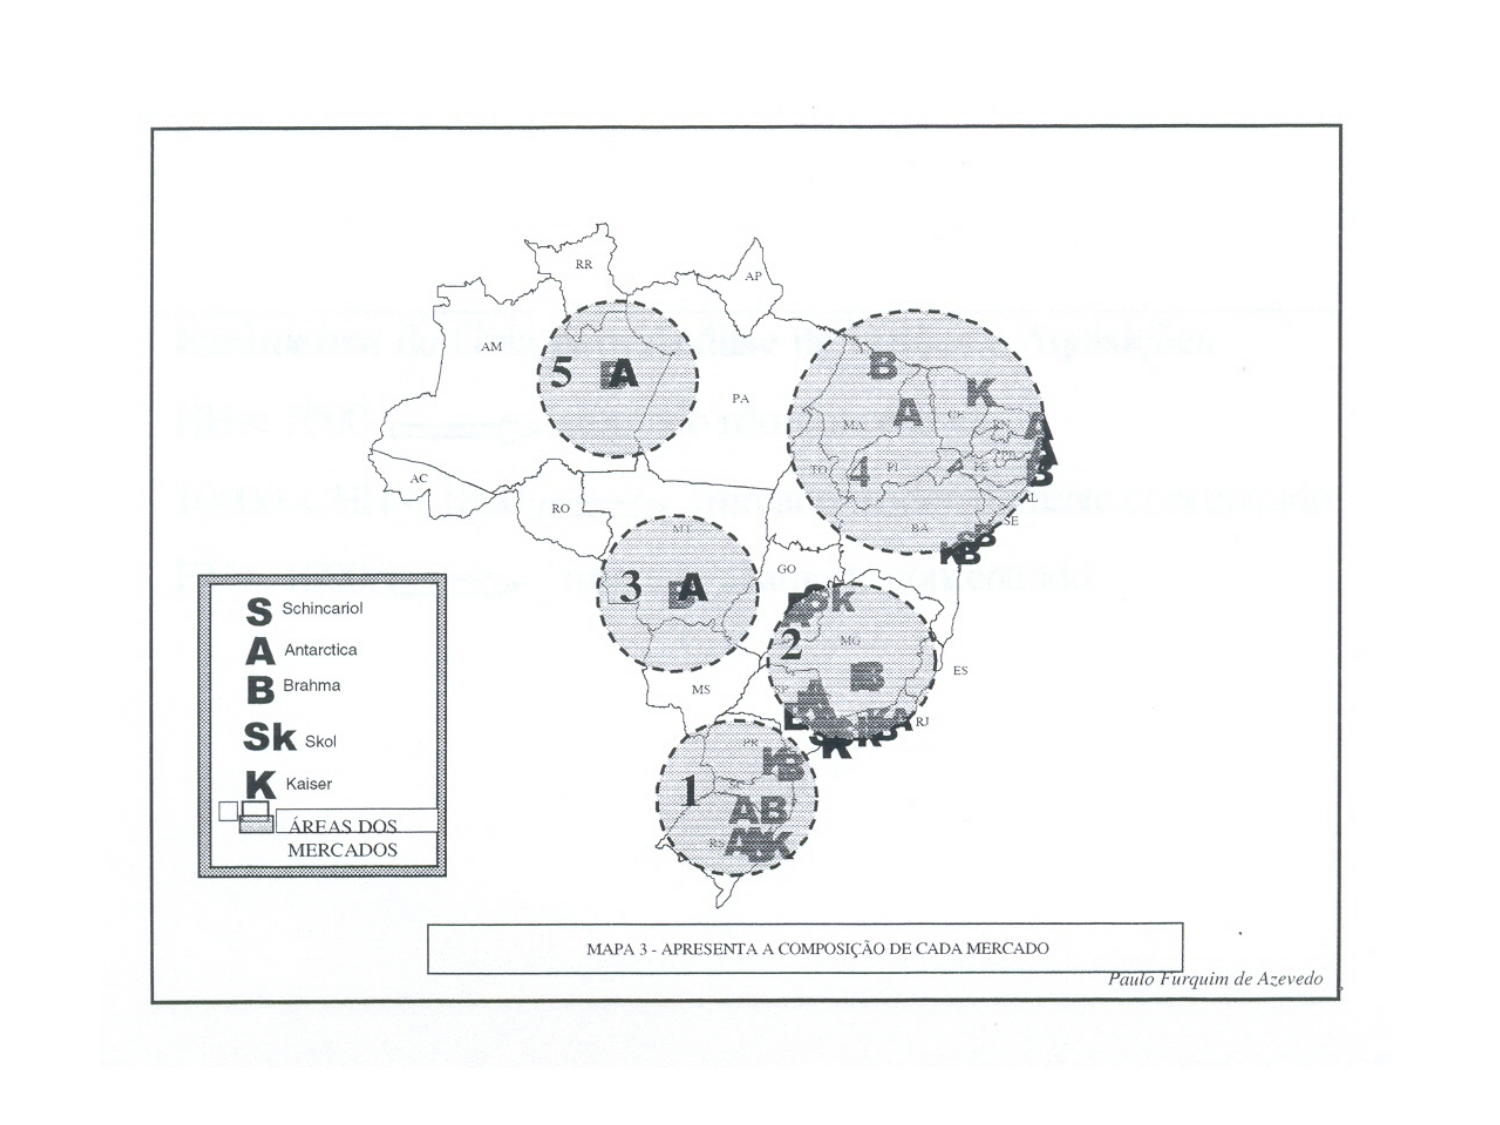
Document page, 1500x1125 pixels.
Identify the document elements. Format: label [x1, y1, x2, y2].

picture [100, 56, 1400, 1068]
